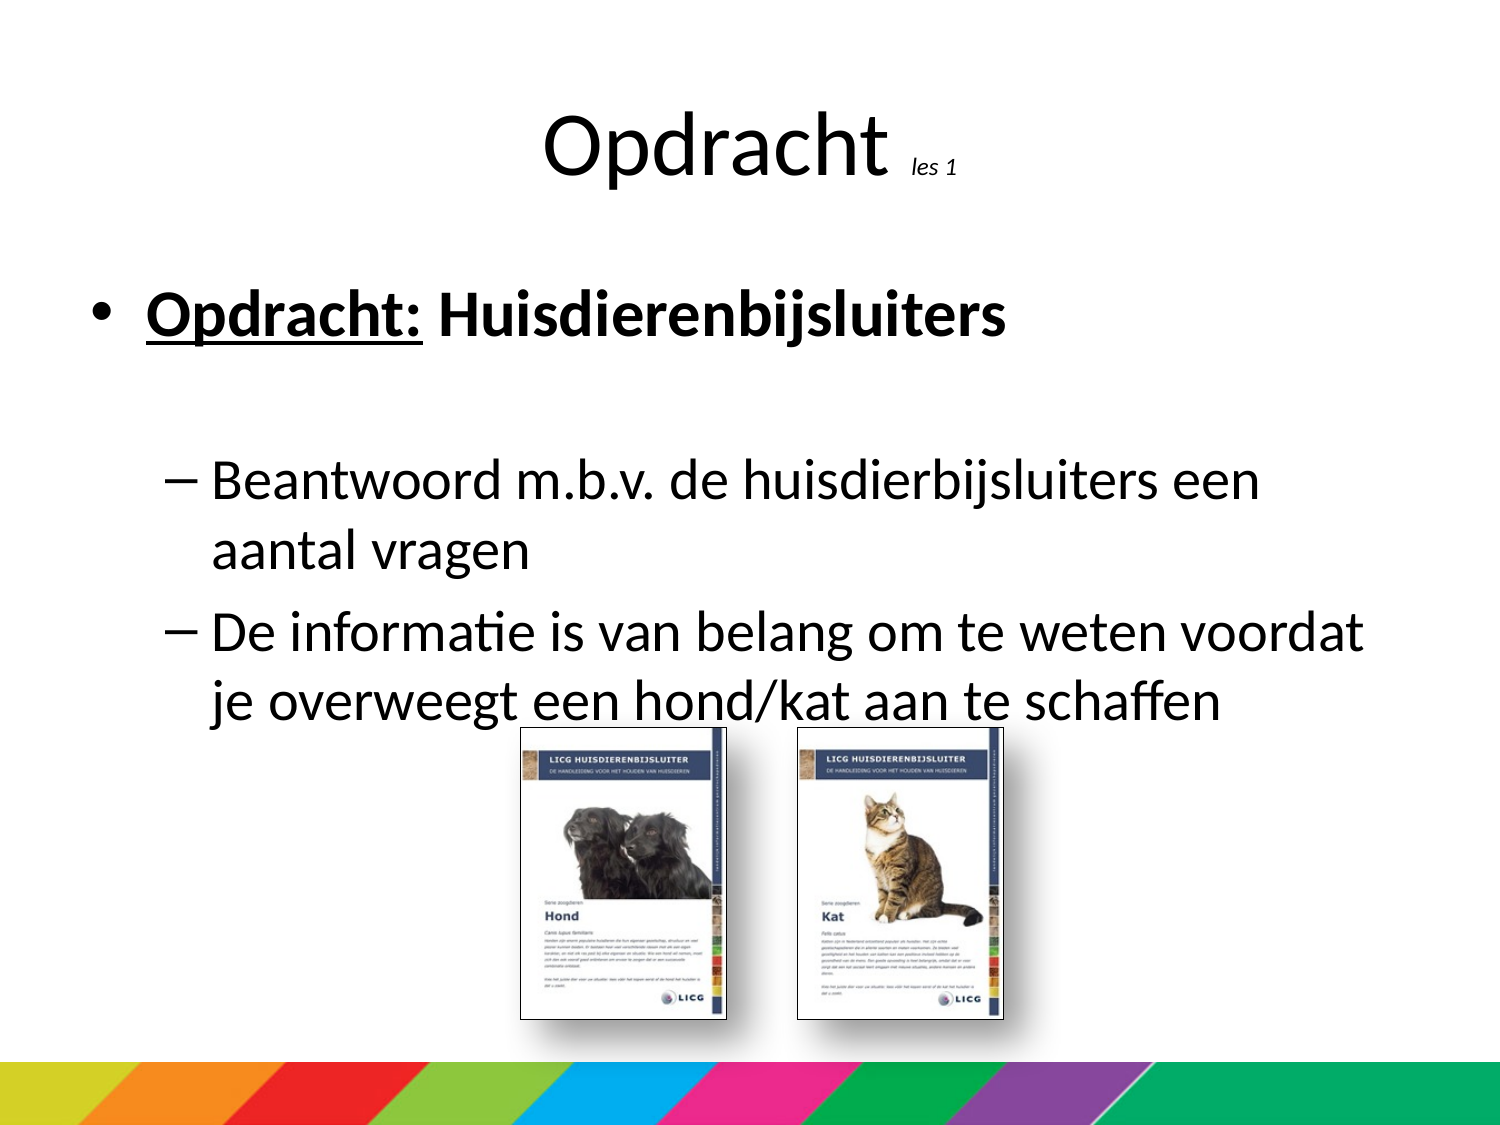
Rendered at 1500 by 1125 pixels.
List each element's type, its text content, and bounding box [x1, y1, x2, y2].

picture [520, 727, 727, 1020]
picture [796, 727, 1004, 1020]
list Opdracht: Huisdierenbijsluiters Beantwoord m.b.v. de huisdierbijsluiters een aantal vragen De informatie is van belang om te weten voordat je overweegt een hond/kat aan te schaffen [75, 262, 1425, 1005]
title Opdracht les 1 [75, 45, 1425, 233]
picture [0, 1062, 574, 1125]
picture [656, 1062, 1500, 1125]
